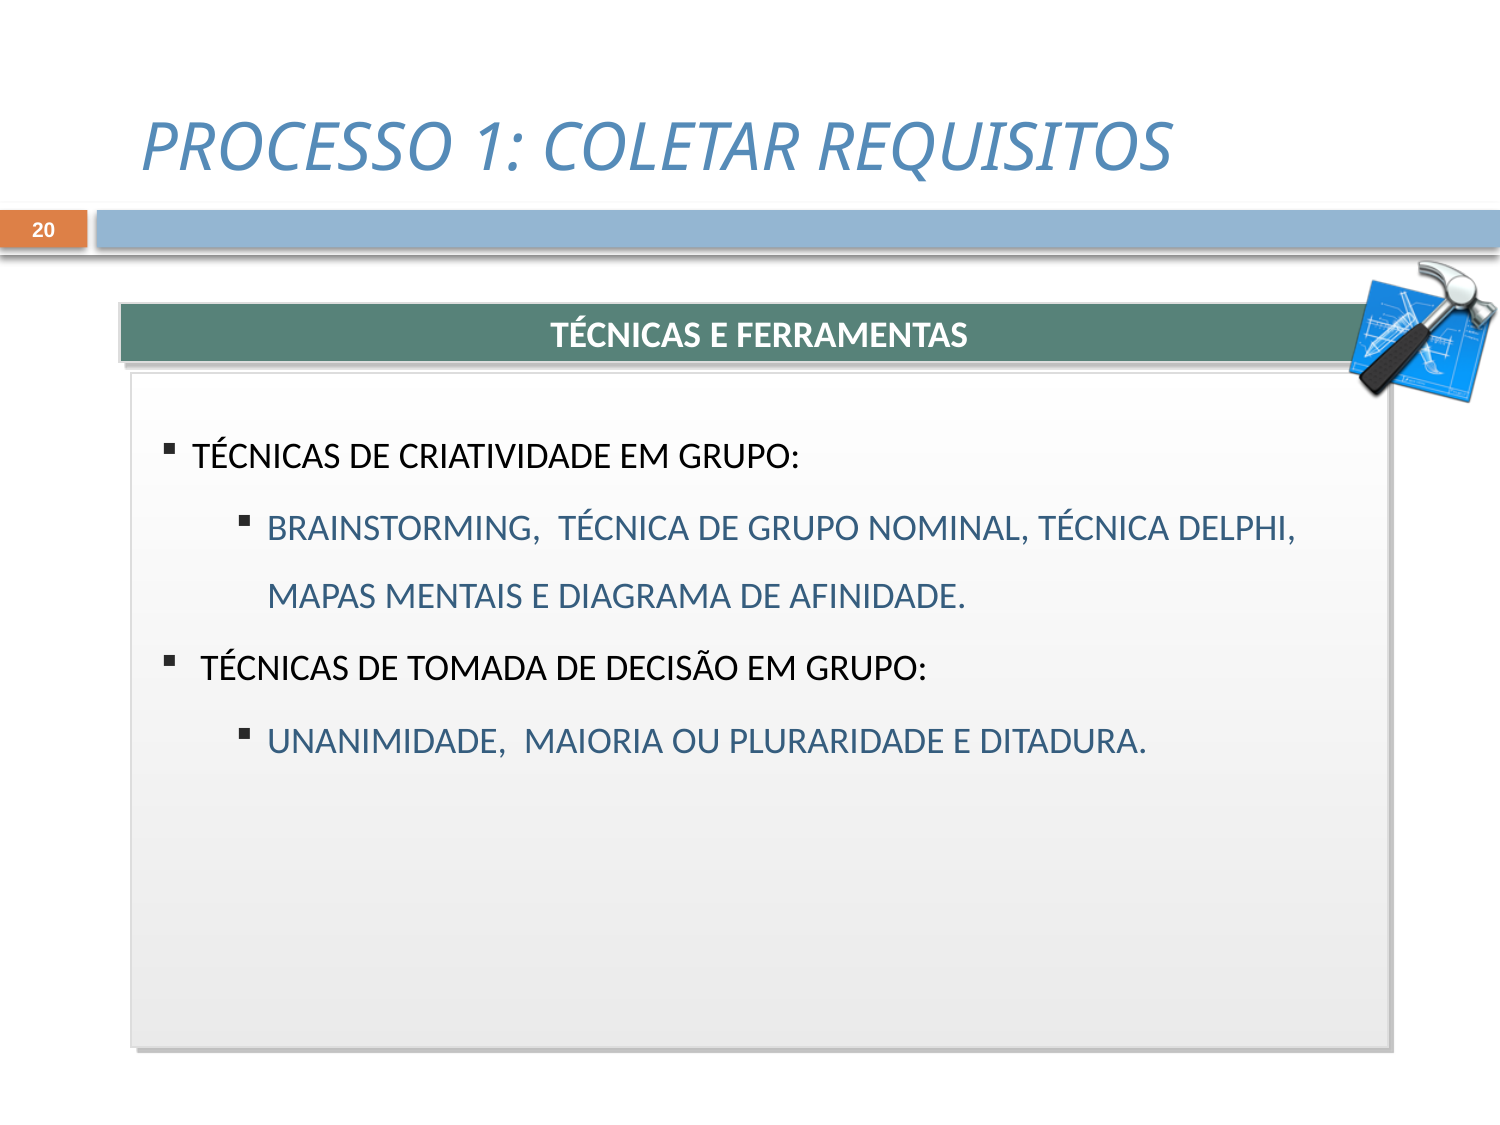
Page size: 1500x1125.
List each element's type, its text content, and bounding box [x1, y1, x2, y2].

text_box PROCESSO 1: COLETAR REQUISITOS [125, 62, 1463, 225]
picture [1346, 255, 1500, 410]
text_box TÉCNICAS E FERRAMENTAS [119, 302, 1341, 362]
slide_number 20 [0, 208, 88, 249]
text_box TÉCNICAS DE CRIATIVIDADE EM GRUPO: BRAINSTORMING, TÉCNICA DE GRUPO NOMINAL, TÉCNICA DELPHI, MAPAS MENTAIS E DIAGRAMA DE AFINIDADE. TÉCNICAS DE TOMADA DE DECISÃO EM GRUPO: UNANIMIDADE, MAIORIA OU PLURARIDADE E DITADURA. [131, 372, 1388, 1047]
